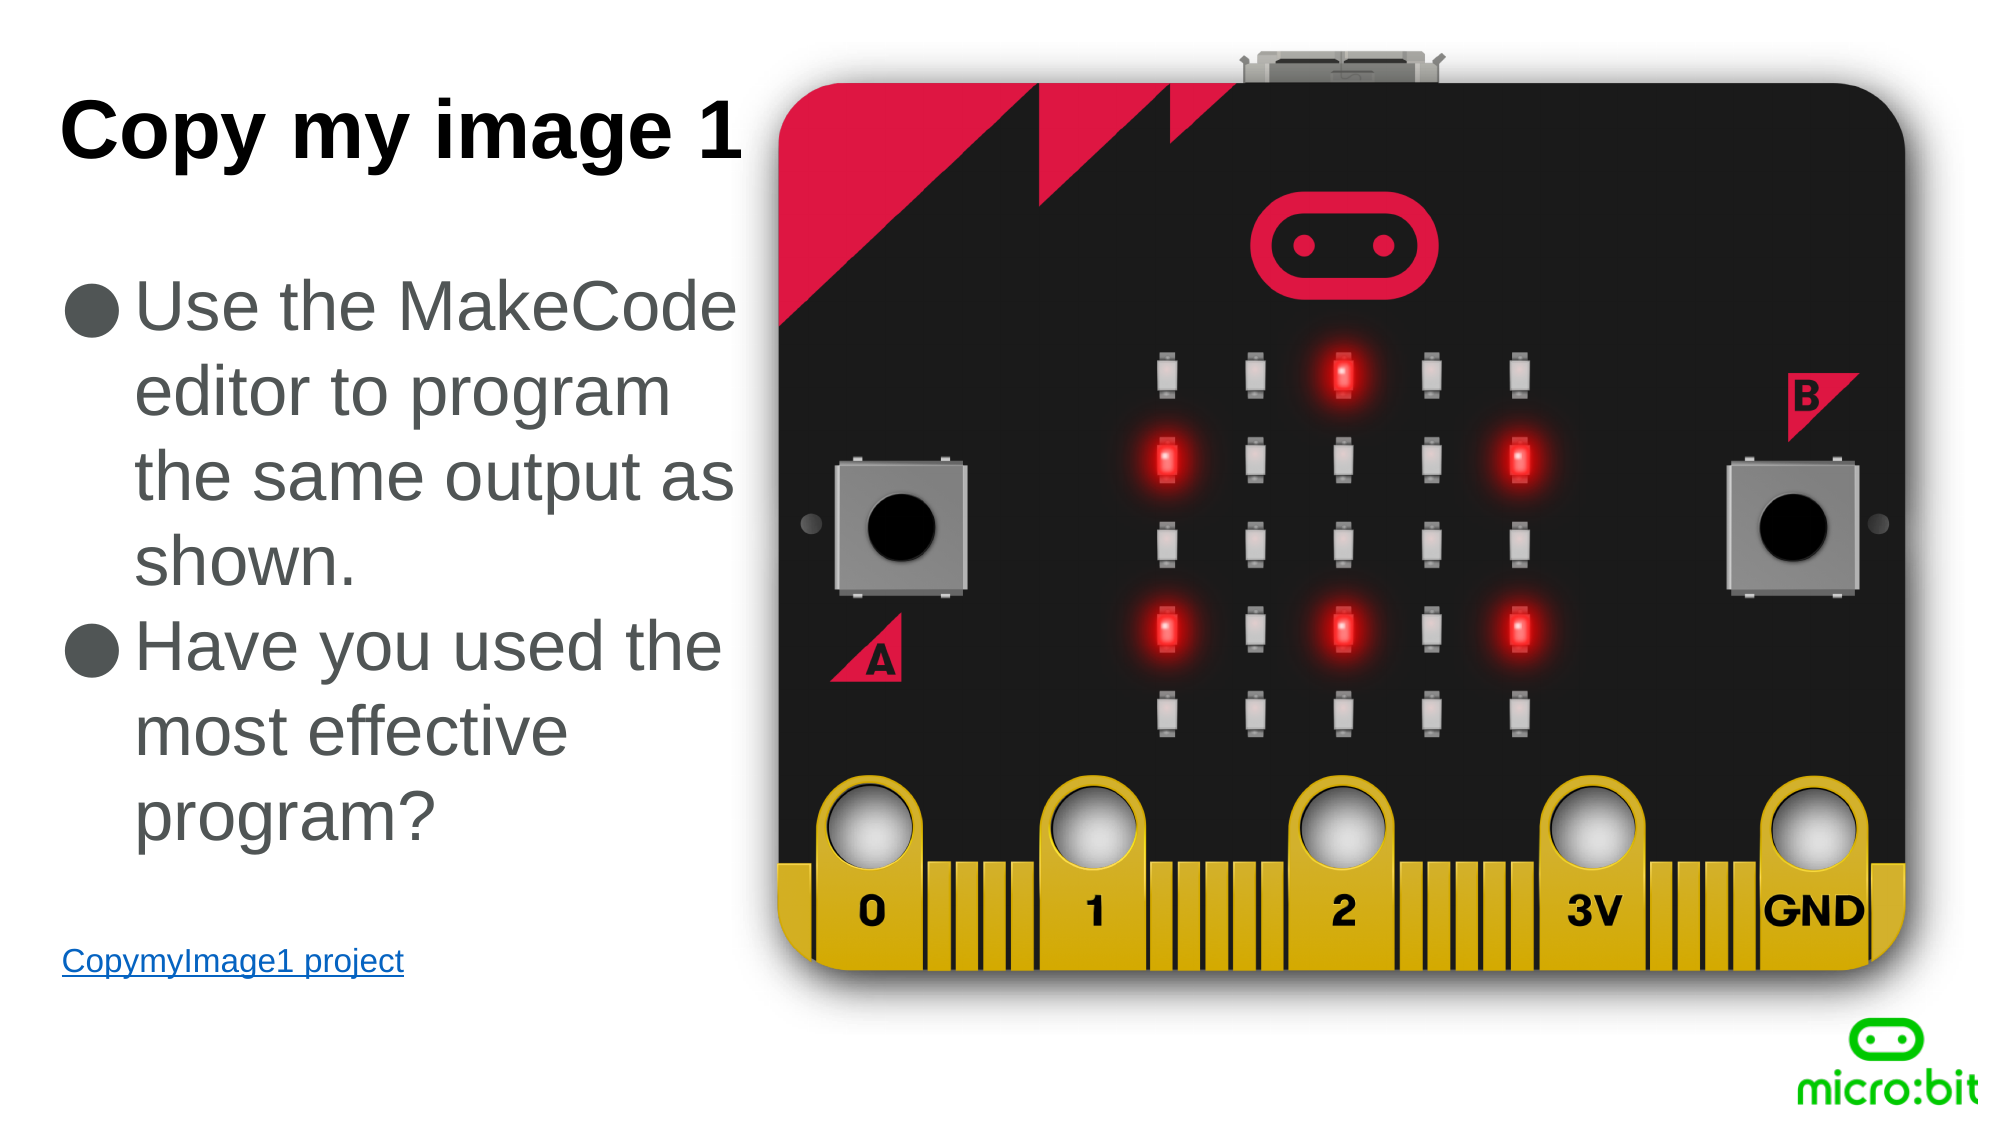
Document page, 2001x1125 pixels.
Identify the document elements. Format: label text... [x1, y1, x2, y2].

text_box Copy my image 1 Use the MakeCode editor to program the same output as shown. Have you used the most effective program? CopymyImage1 project [44, 61, 726, 1016]
picture [731, 42, 1978, 1106]
